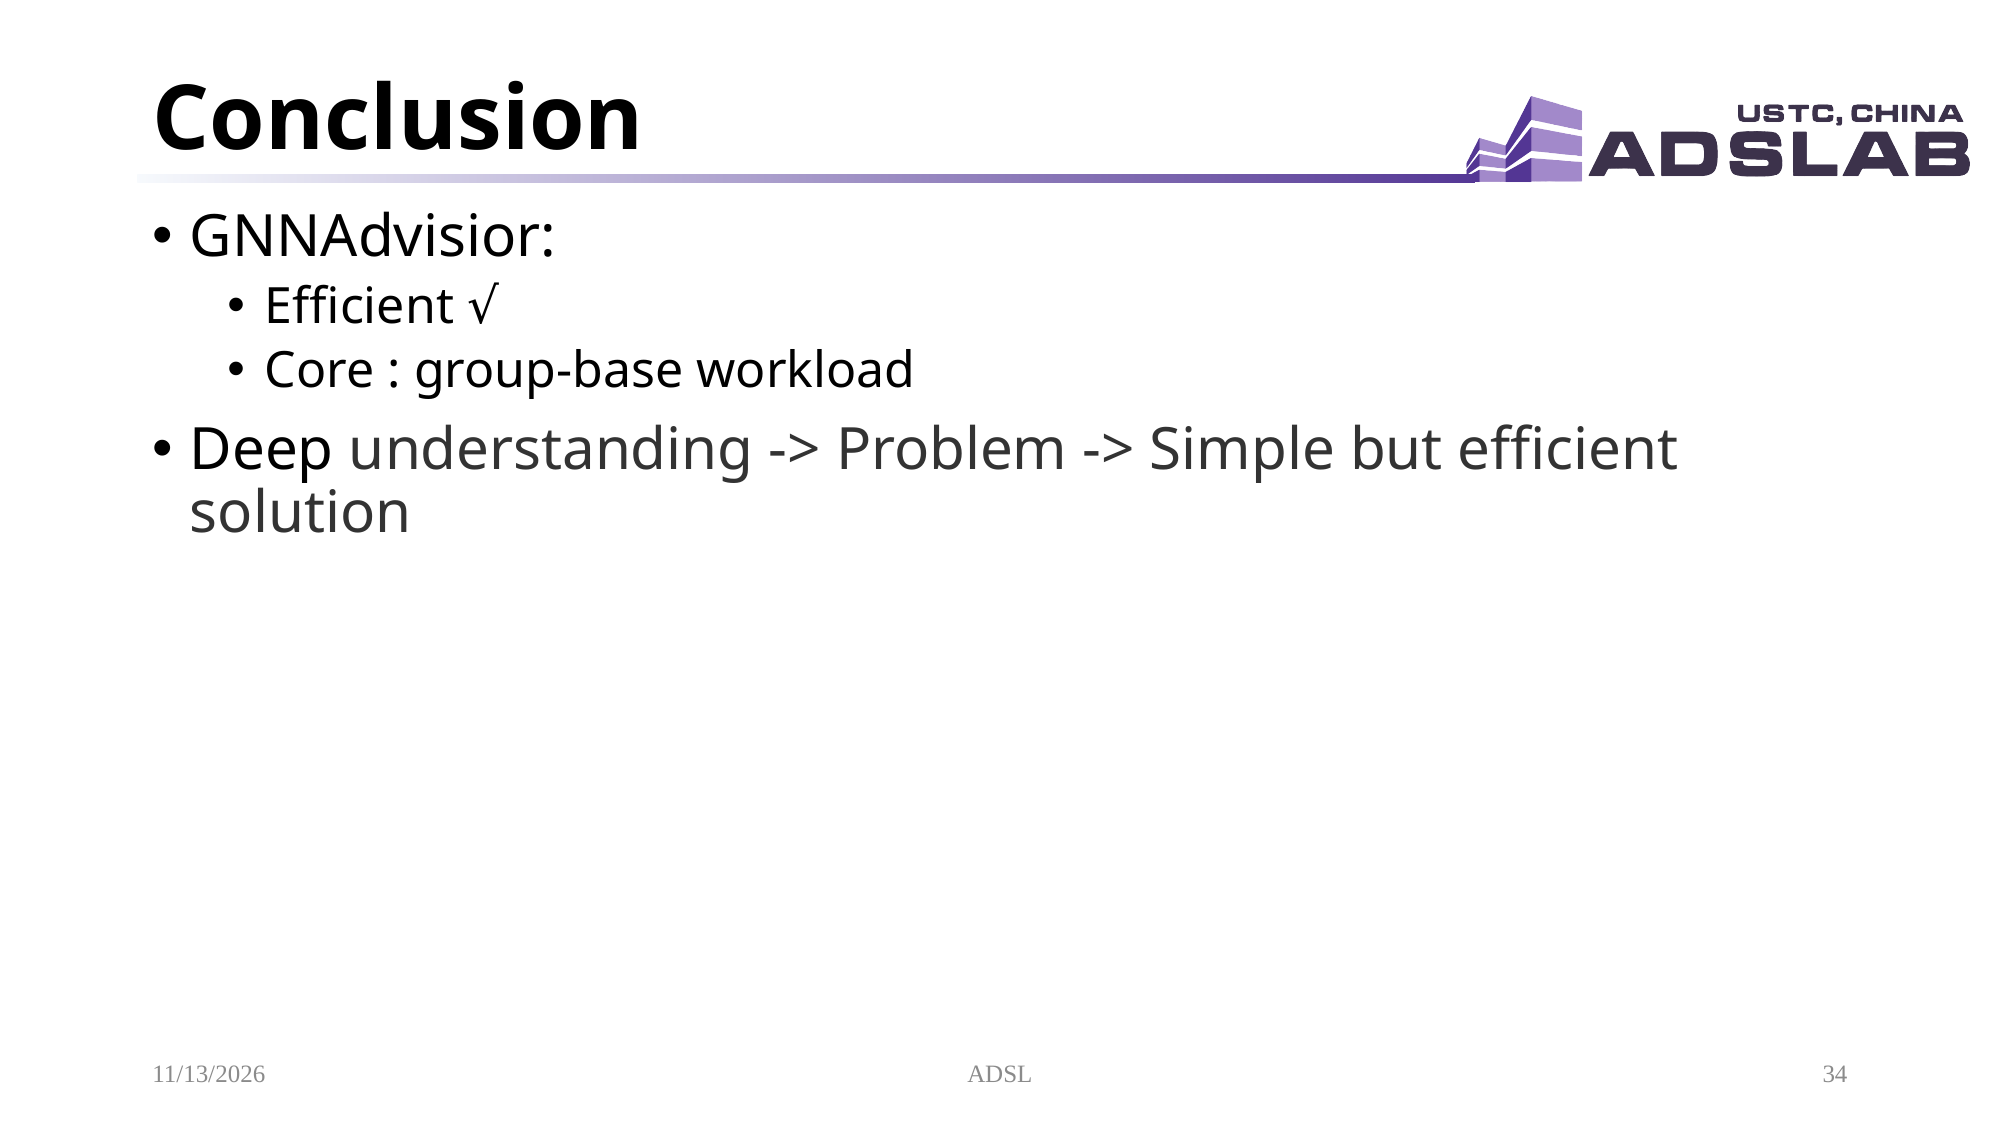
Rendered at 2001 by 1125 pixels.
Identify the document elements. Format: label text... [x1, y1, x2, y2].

picture [1470, 93, 1976, 183]
title Conclusion [137, 63, 1863, 177]
footer ADSL [662, 1042, 1338, 1103]
list GNNAdvisior: Efficient √ Core : group-base workload Deep understanding -> Problem -> Simple but efficient solution [137, 199, 1863, 1014]
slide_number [137, 1042, 588, 1103]
